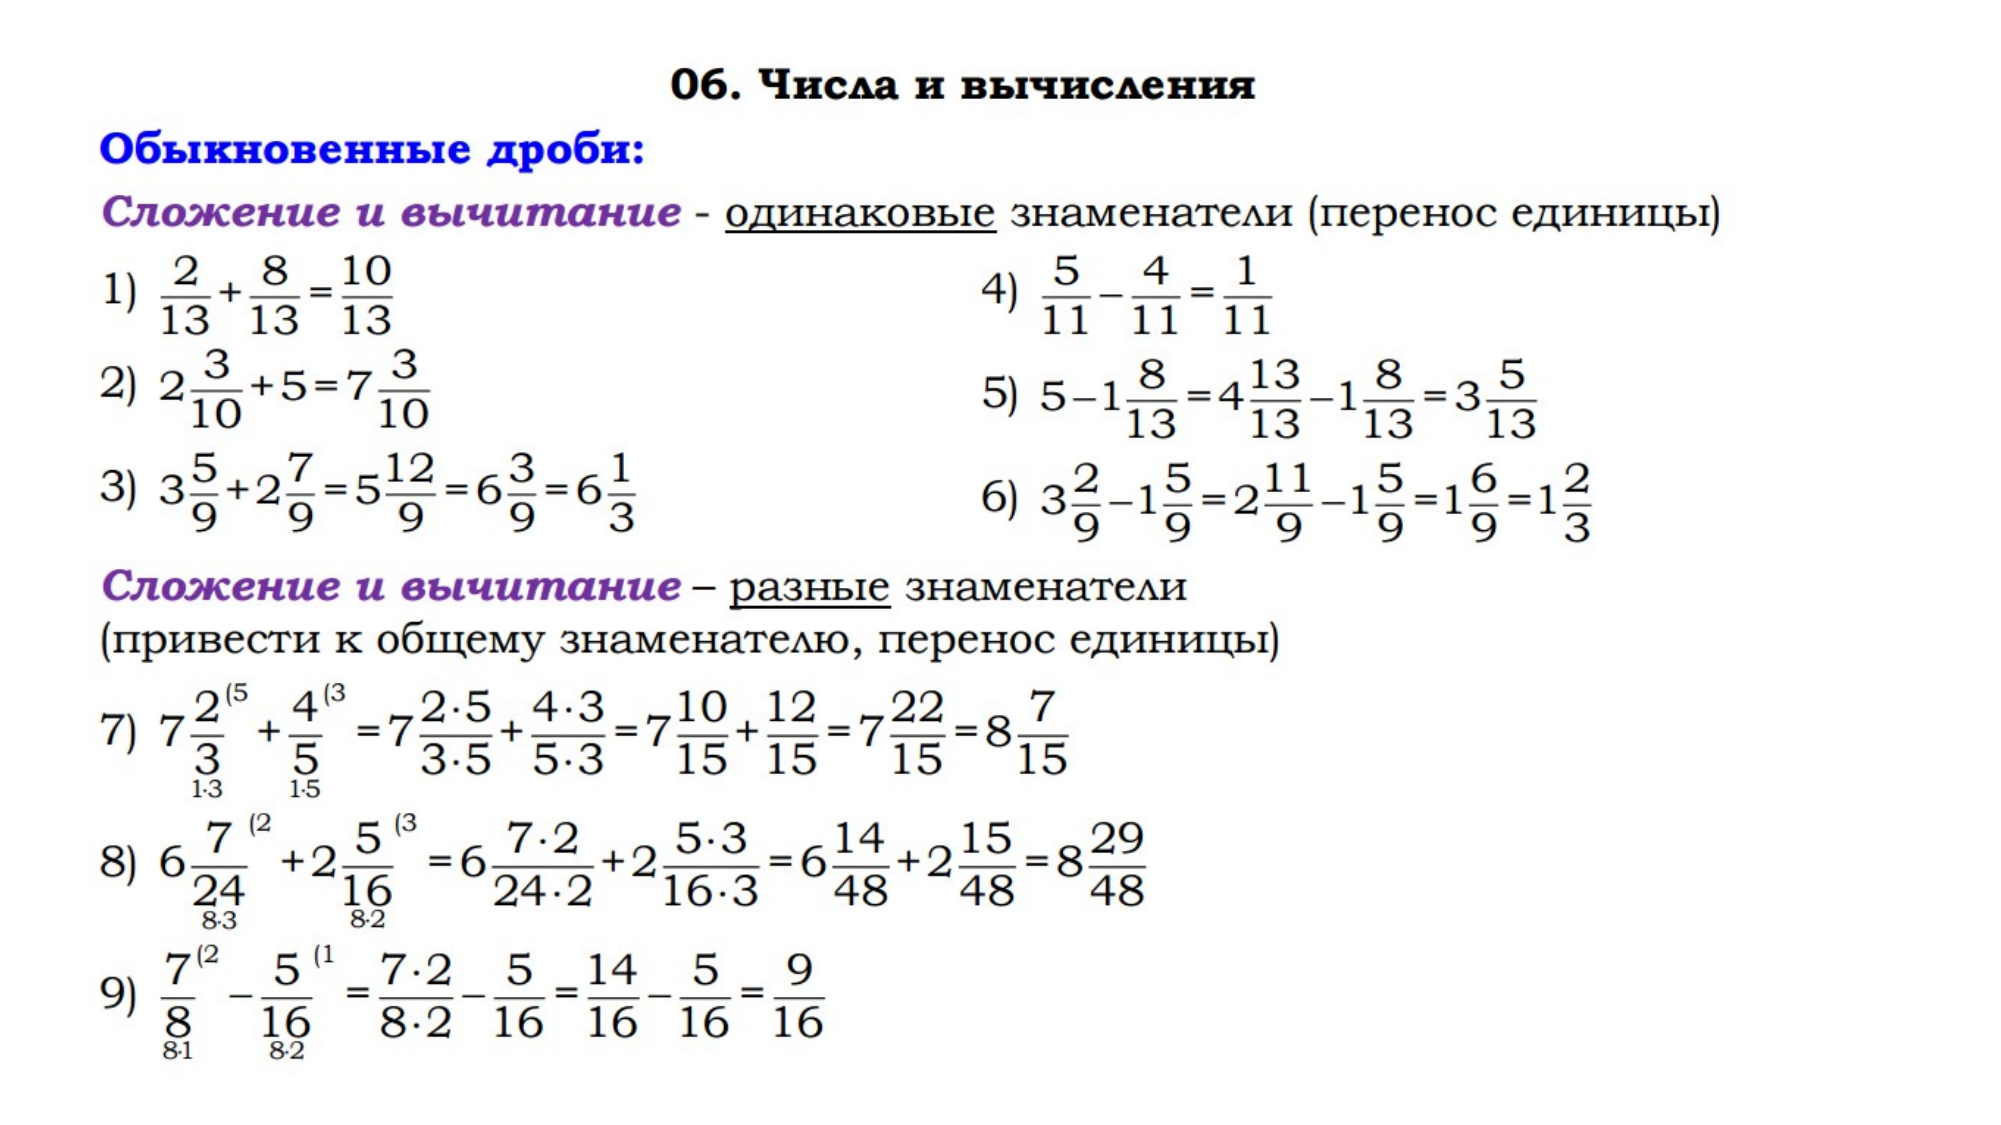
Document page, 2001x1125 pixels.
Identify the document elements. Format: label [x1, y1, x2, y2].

picture [42, 23, 1857, 1075]
